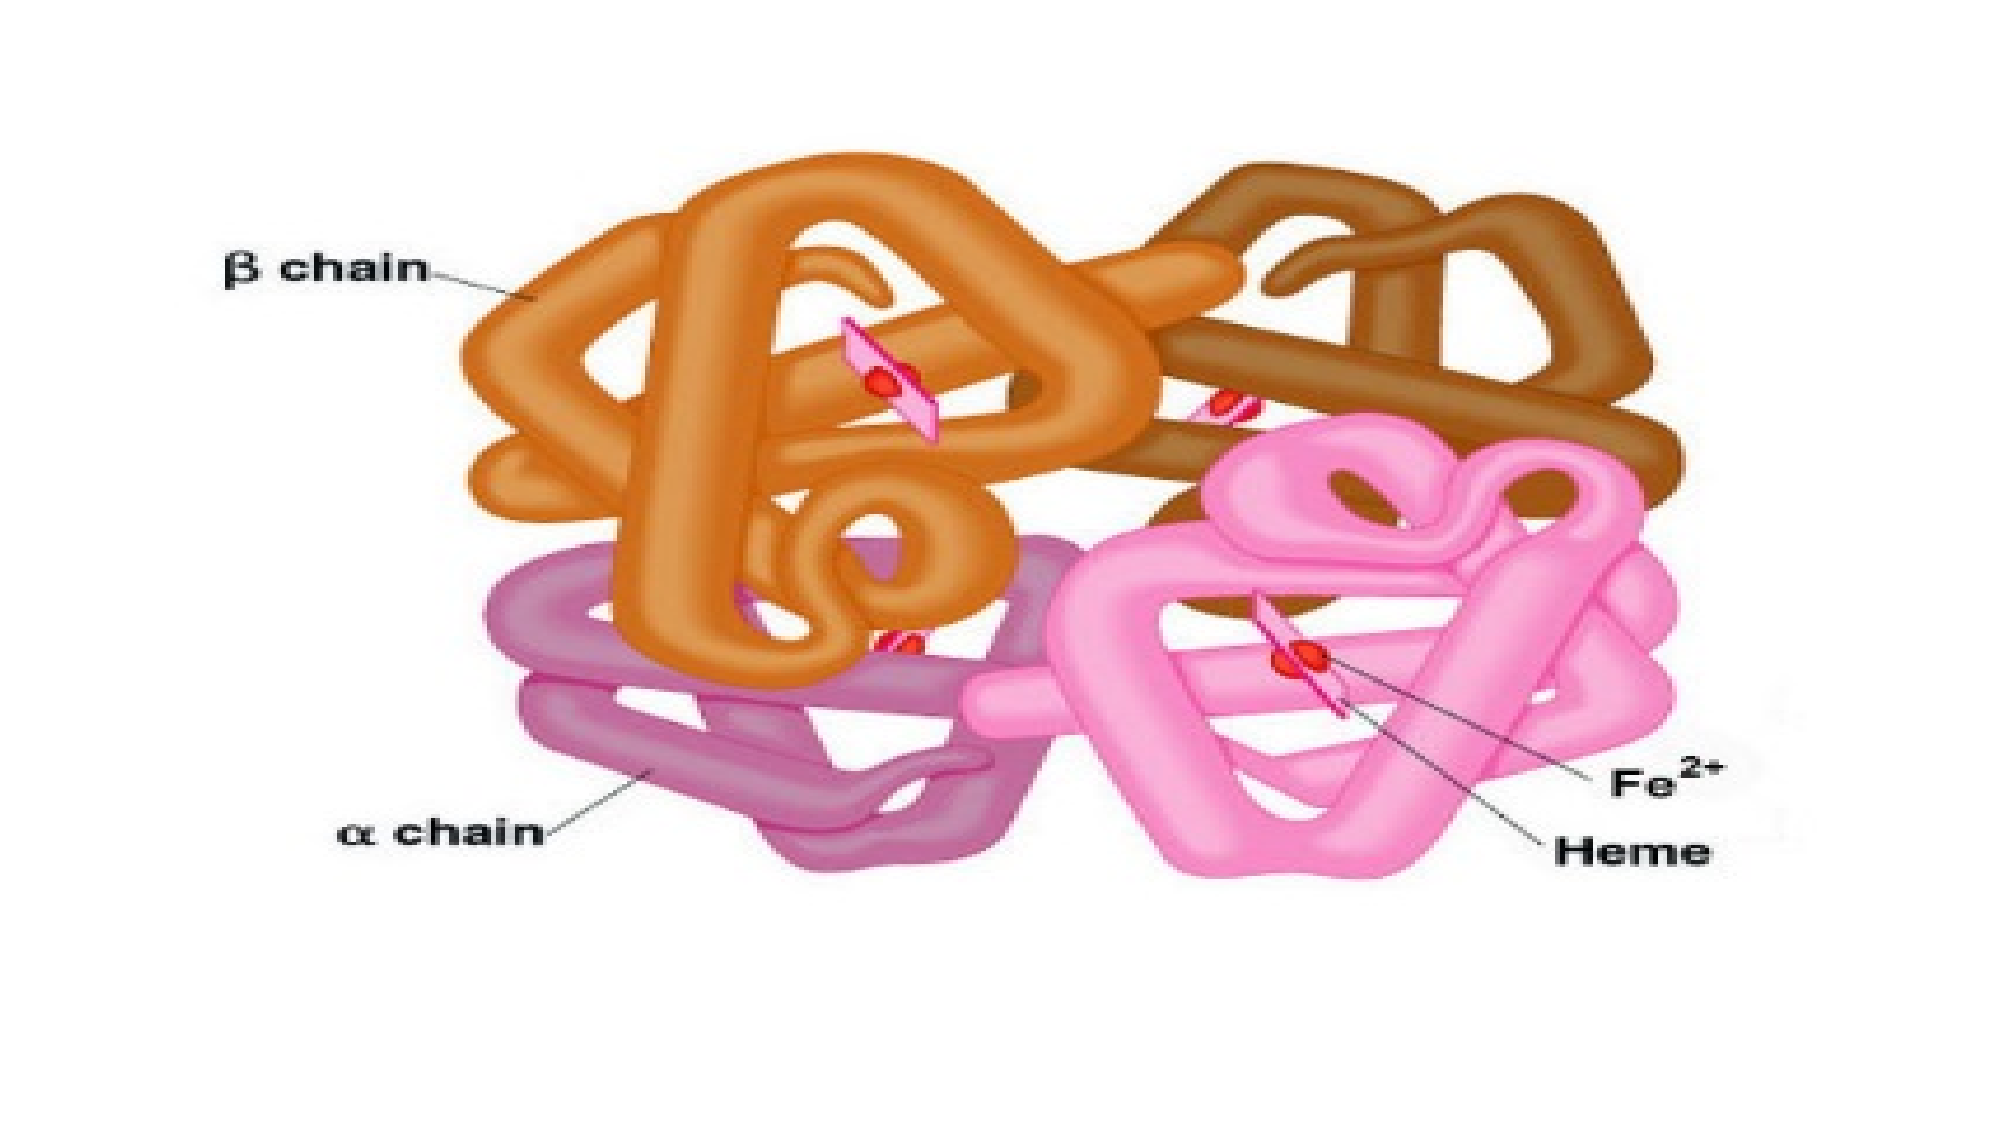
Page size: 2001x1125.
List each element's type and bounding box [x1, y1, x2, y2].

list [137, 97, 1850, 953]
